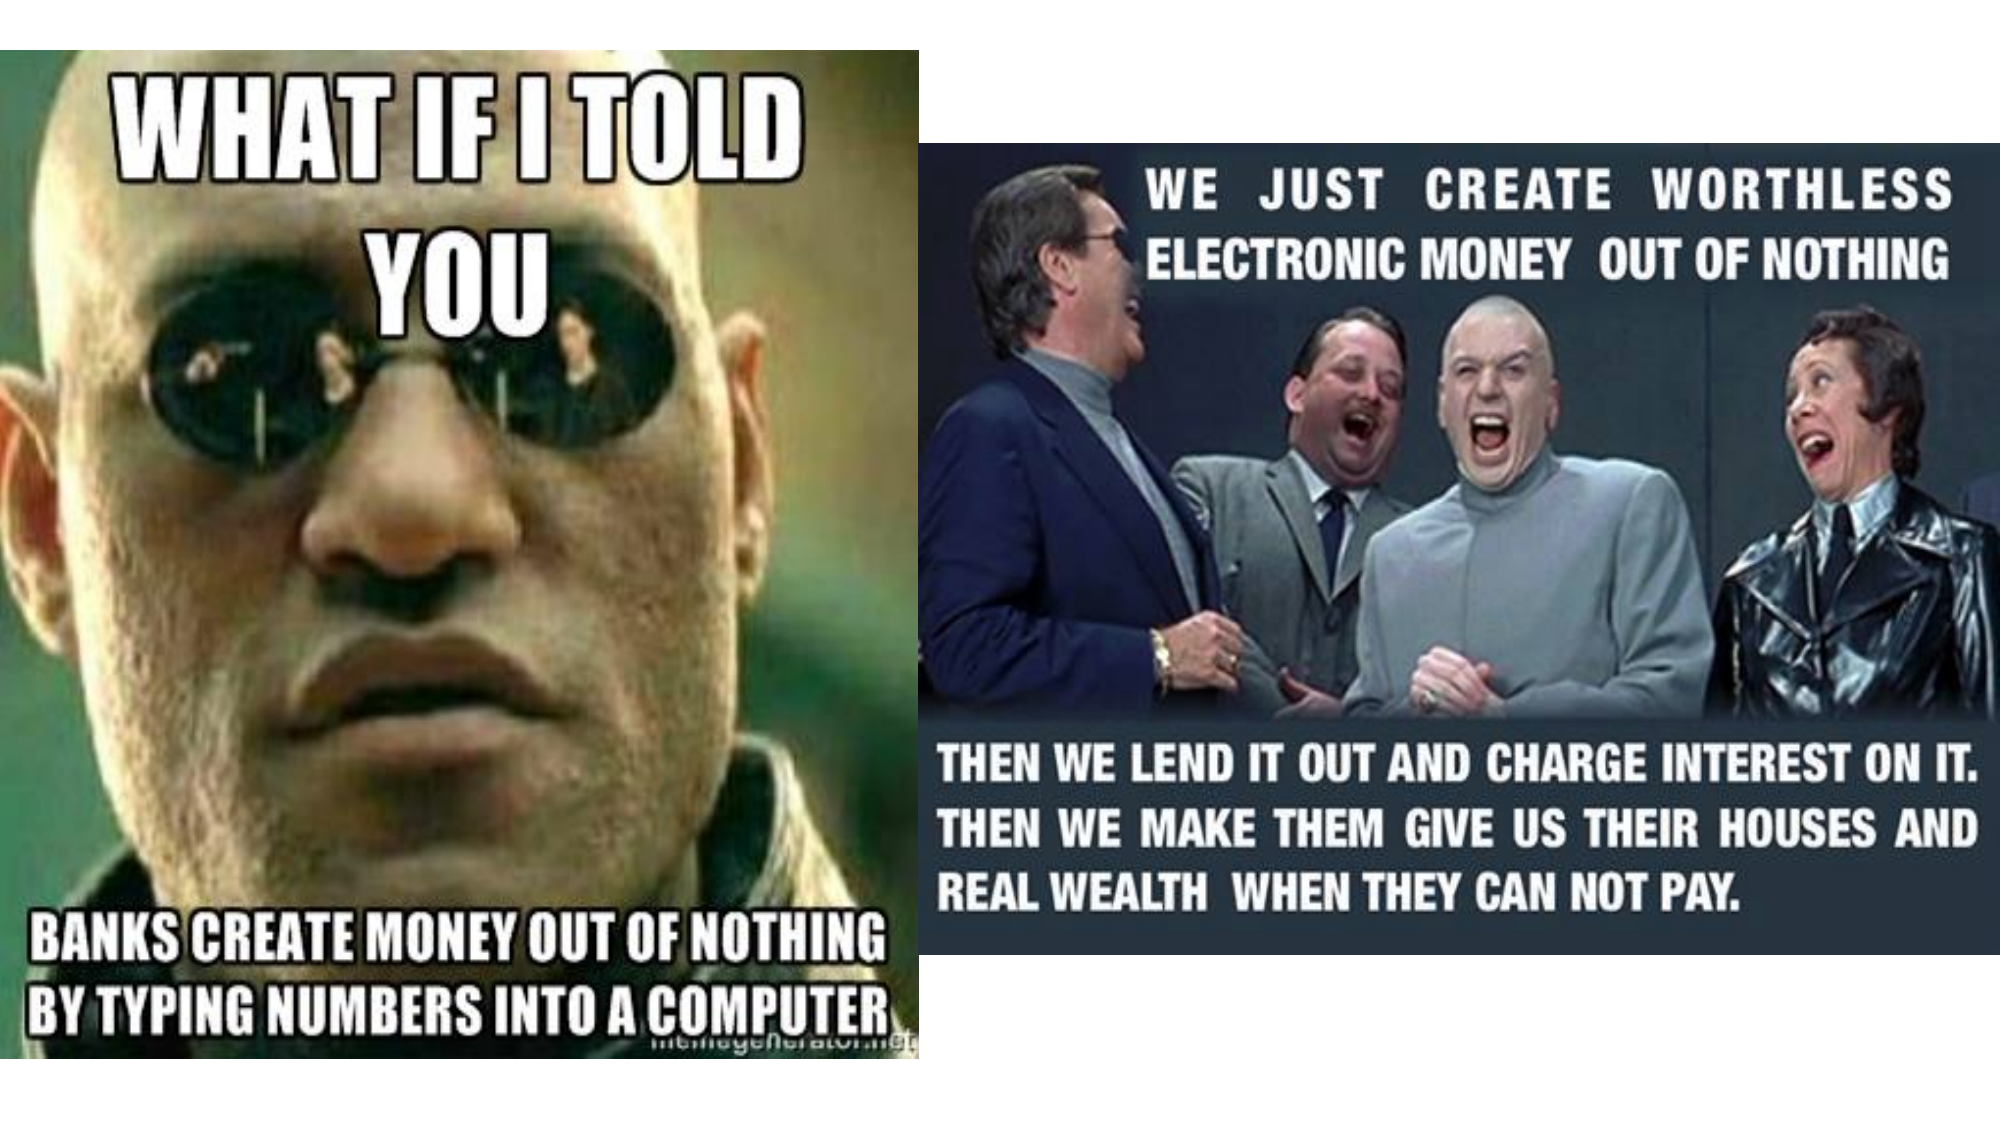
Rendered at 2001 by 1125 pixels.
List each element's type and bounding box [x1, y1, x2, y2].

picture [0, 50, 2000, 1059]
